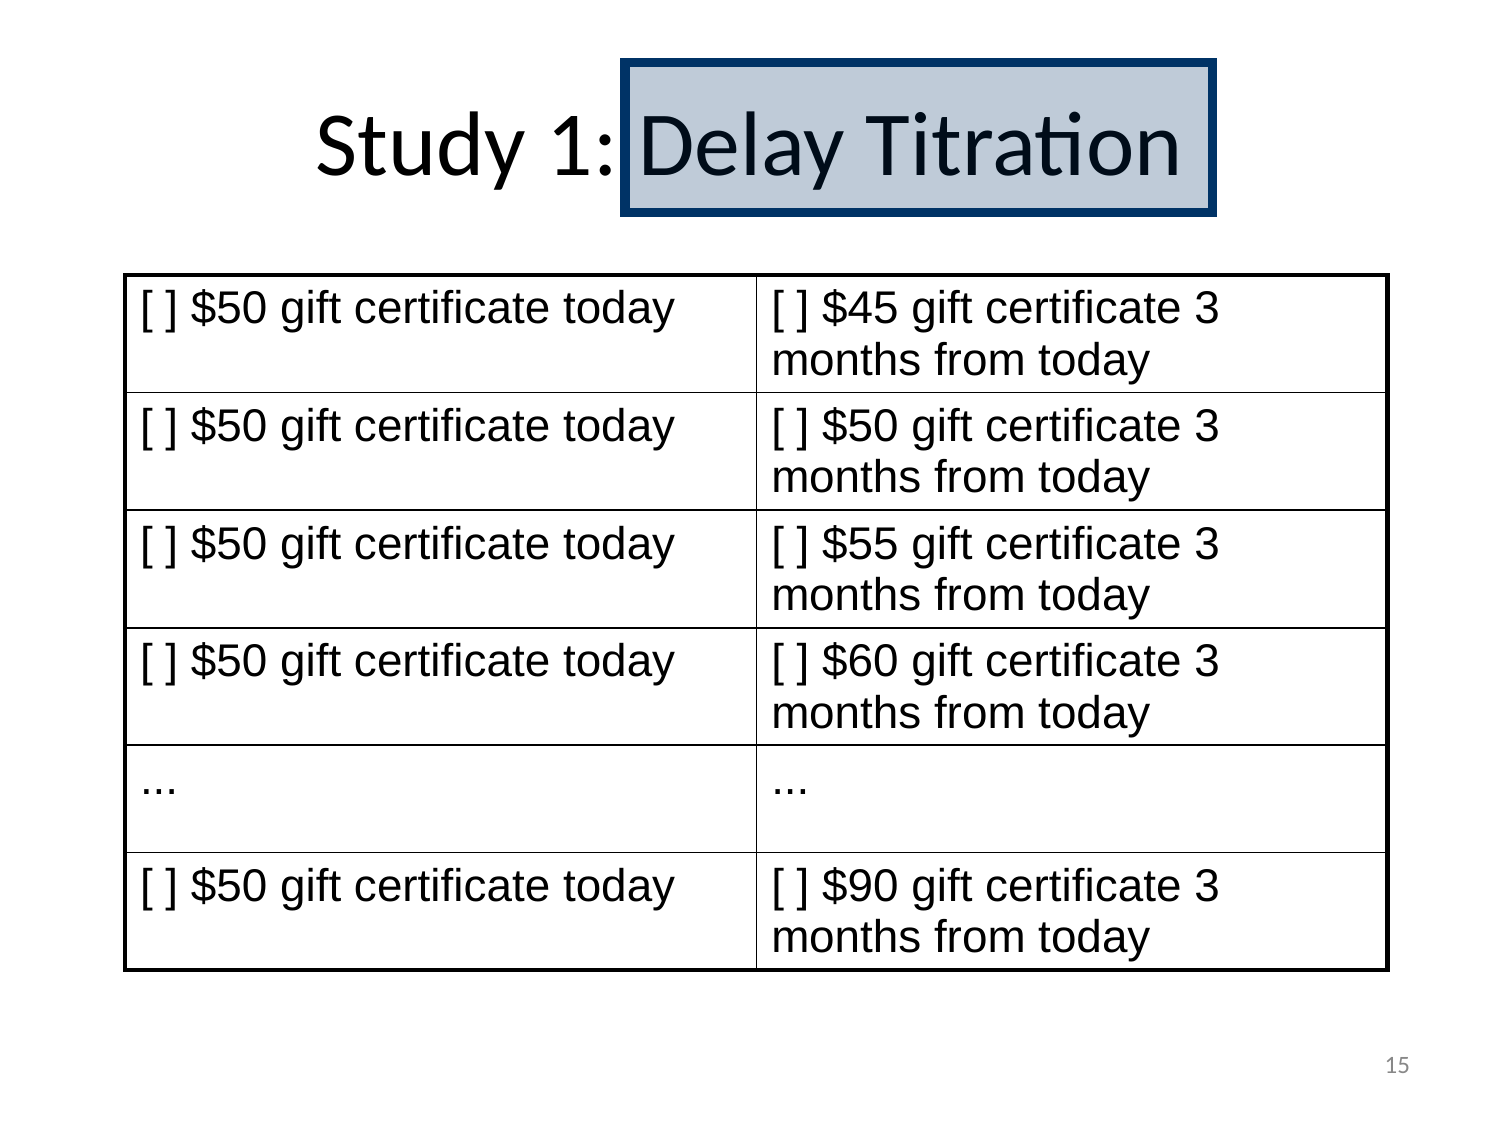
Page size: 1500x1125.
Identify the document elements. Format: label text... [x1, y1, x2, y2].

table_header [ ] $45 gift certificate 3 months from today [757, 277, 1385, 392]
table_cell [ ] $50 gift certificate 3 months from today [757, 393, 1385, 509]
text_box [624, 62, 1213, 213]
table_cell [ ] $55 gift certificate 3 months from today [757, 511, 1385, 627]
table_cell [ ] $90 gift certificate 3 months from today [757, 853, 1385, 968]
title Study 1: Delay Titration [75, 45, 1425, 233]
table_cell [ ] $60 gift certificate 3 months from today [757, 629, 1385, 744]
slide_number ‹#› [1074, 1024, 1425, 1103]
table_cell ... [127, 746, 756, 852]
table_cell ... [757, 746, 1385, 852]
table_cell [ ] $50 gift certificate today [127, 853, 756, 968]
table_header [ ] $50 gift certificate today [127, 277, 756, 392]
table_cell [ ] $50 gift certificate today [127, 511, 756, 627]
table_cell [ ] $50 gift certificate today [127, 393, 756, 509]
table_cell [ ] $50 gift certificate today [127, 629, 756, 744]
